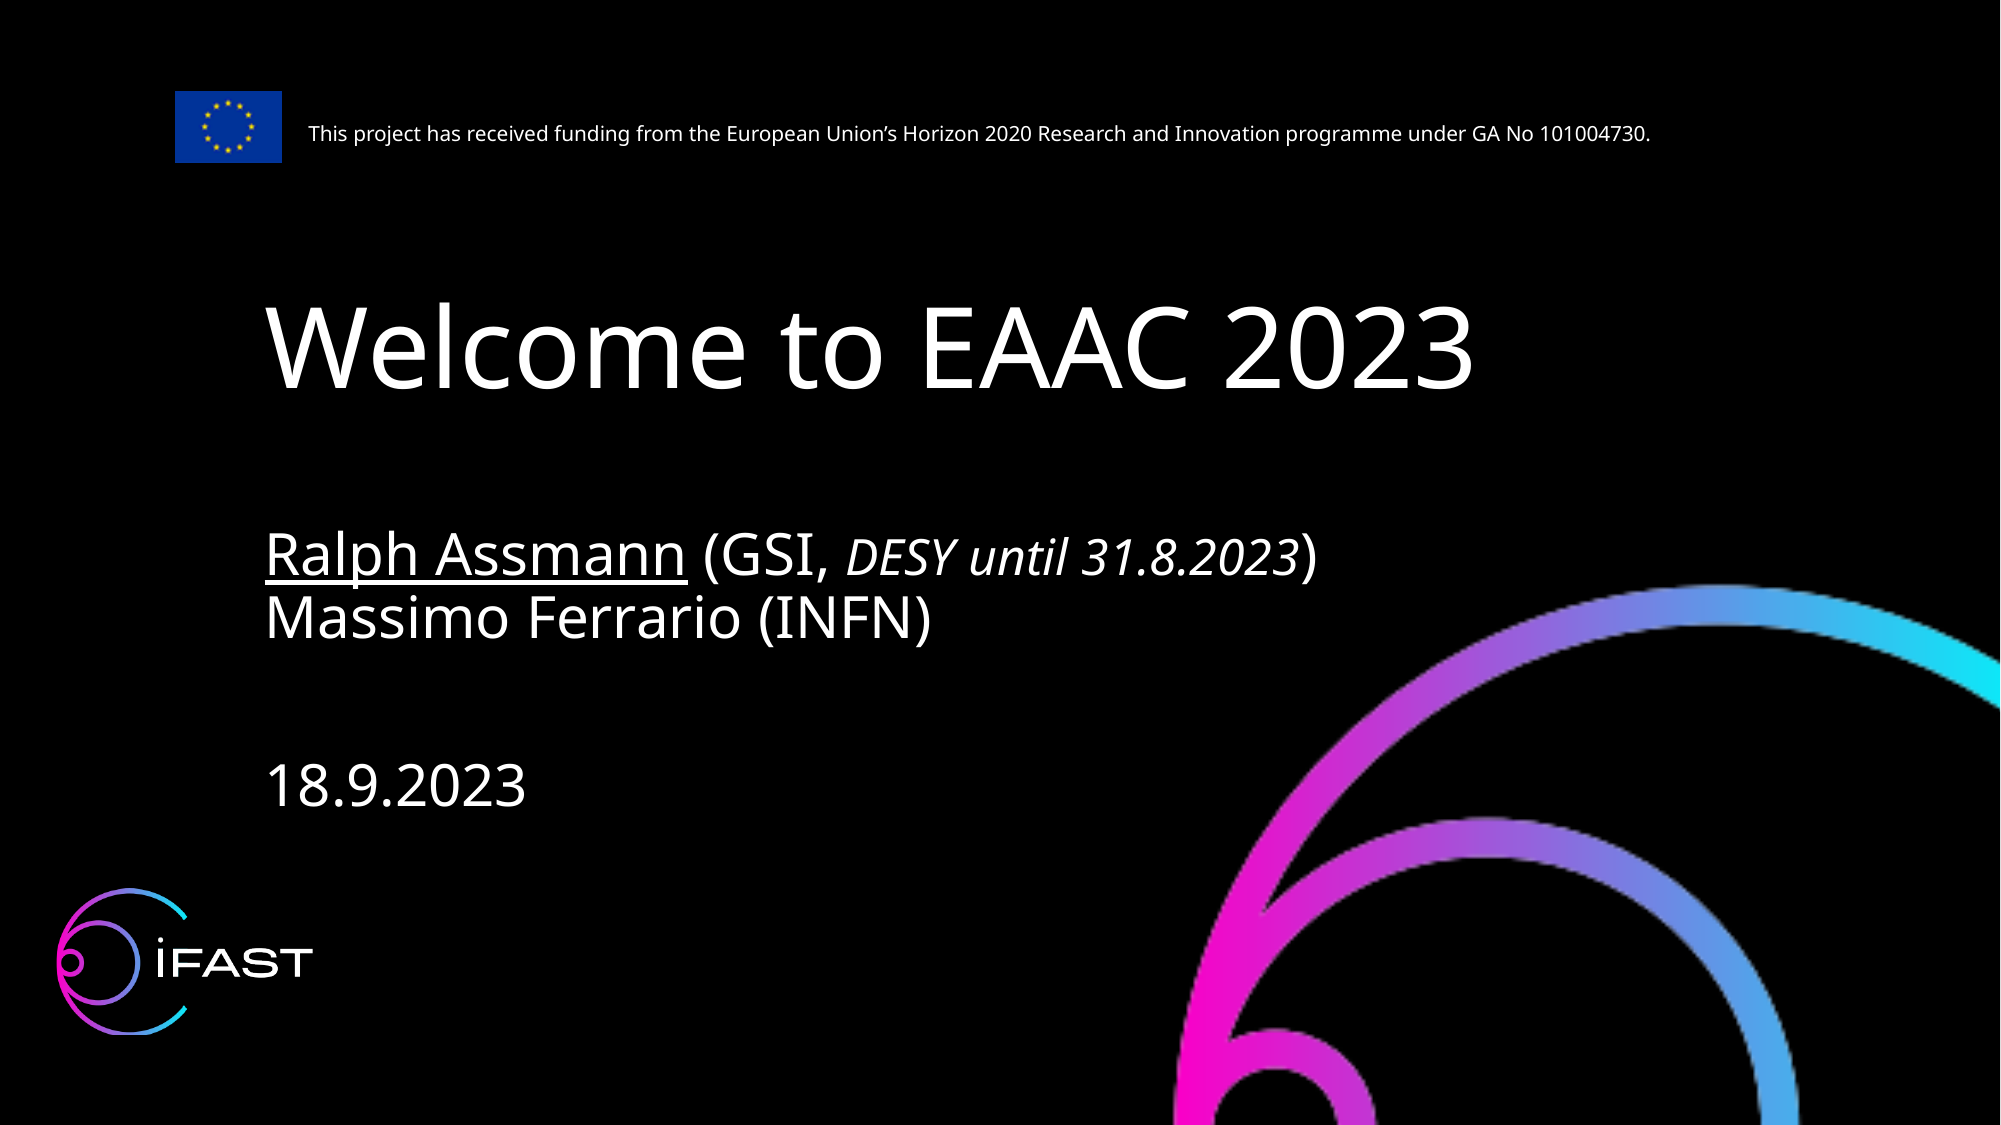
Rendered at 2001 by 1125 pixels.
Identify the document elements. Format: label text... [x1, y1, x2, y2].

text_box Welcome to EAAC 2023 [249, 283, 1750, 496]
picture [175, 91, 282, 163]
text_box Ralph Assmann (GSI, DESY until 31.8.2023) Massimo Ferrario (INFN) 18.9.2023 [249, 518, 1750, 666]
